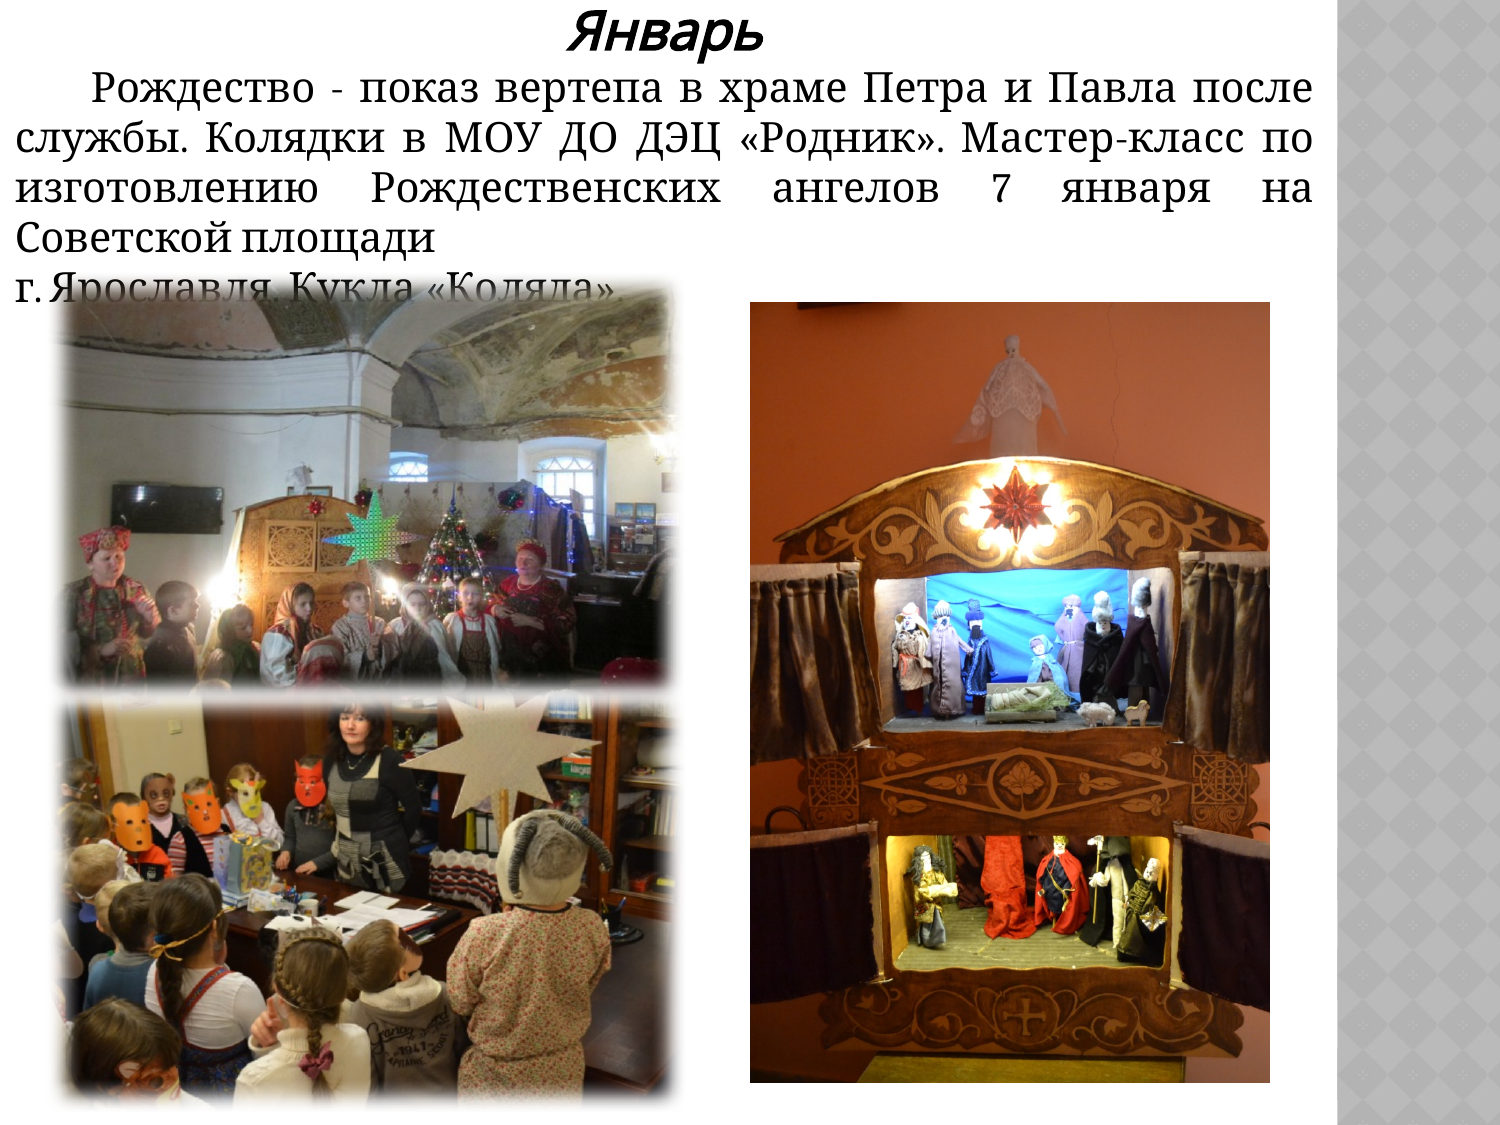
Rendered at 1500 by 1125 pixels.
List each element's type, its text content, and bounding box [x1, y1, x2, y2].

picture [749, 302, 1271, 1083]
picture [46, 271, 686, 1114]
text_box Январь Рождество - показ вертепа в храме Петра и Павла после службы. Колядки в МОУ ДО ДЭЦ «Родник». Мастер-класс по изготовлению Рождественских ангелов 7 января на Советской площади г. Ярославля. Кукла «Коляда». [0, 0, 1329, 319]
